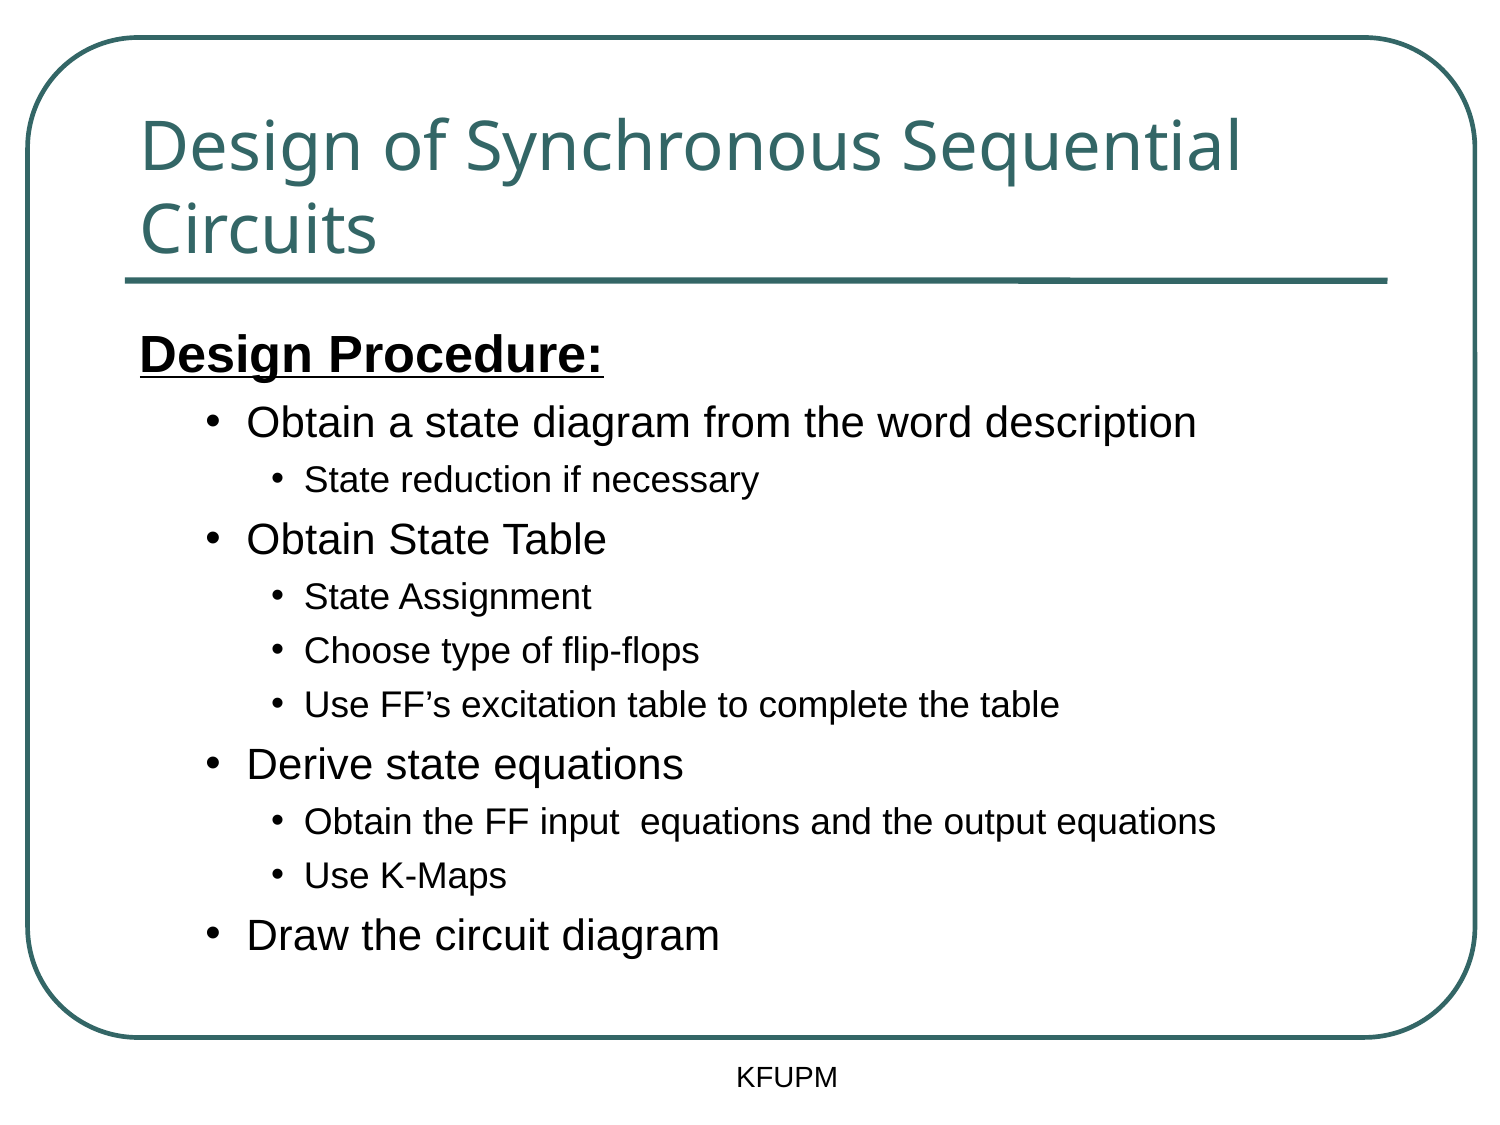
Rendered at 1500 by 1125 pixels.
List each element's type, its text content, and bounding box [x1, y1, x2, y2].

title Design of Synchronous Sequential Circuits [124, 87, 1388, 275]
list Design Procedure: Obtain a state diagram from the word description State reduction if necessary Obtain State Table State Assignment Choose type of flip-flops Use FF’s excitation table to complete the table Derive state equations Obtain the FF input equations and the output equations Use K-Maps Draw the circuit diagram [124, 312, 1388, 975]
footer KFUPM [549, 1050, 1025, 1125]
